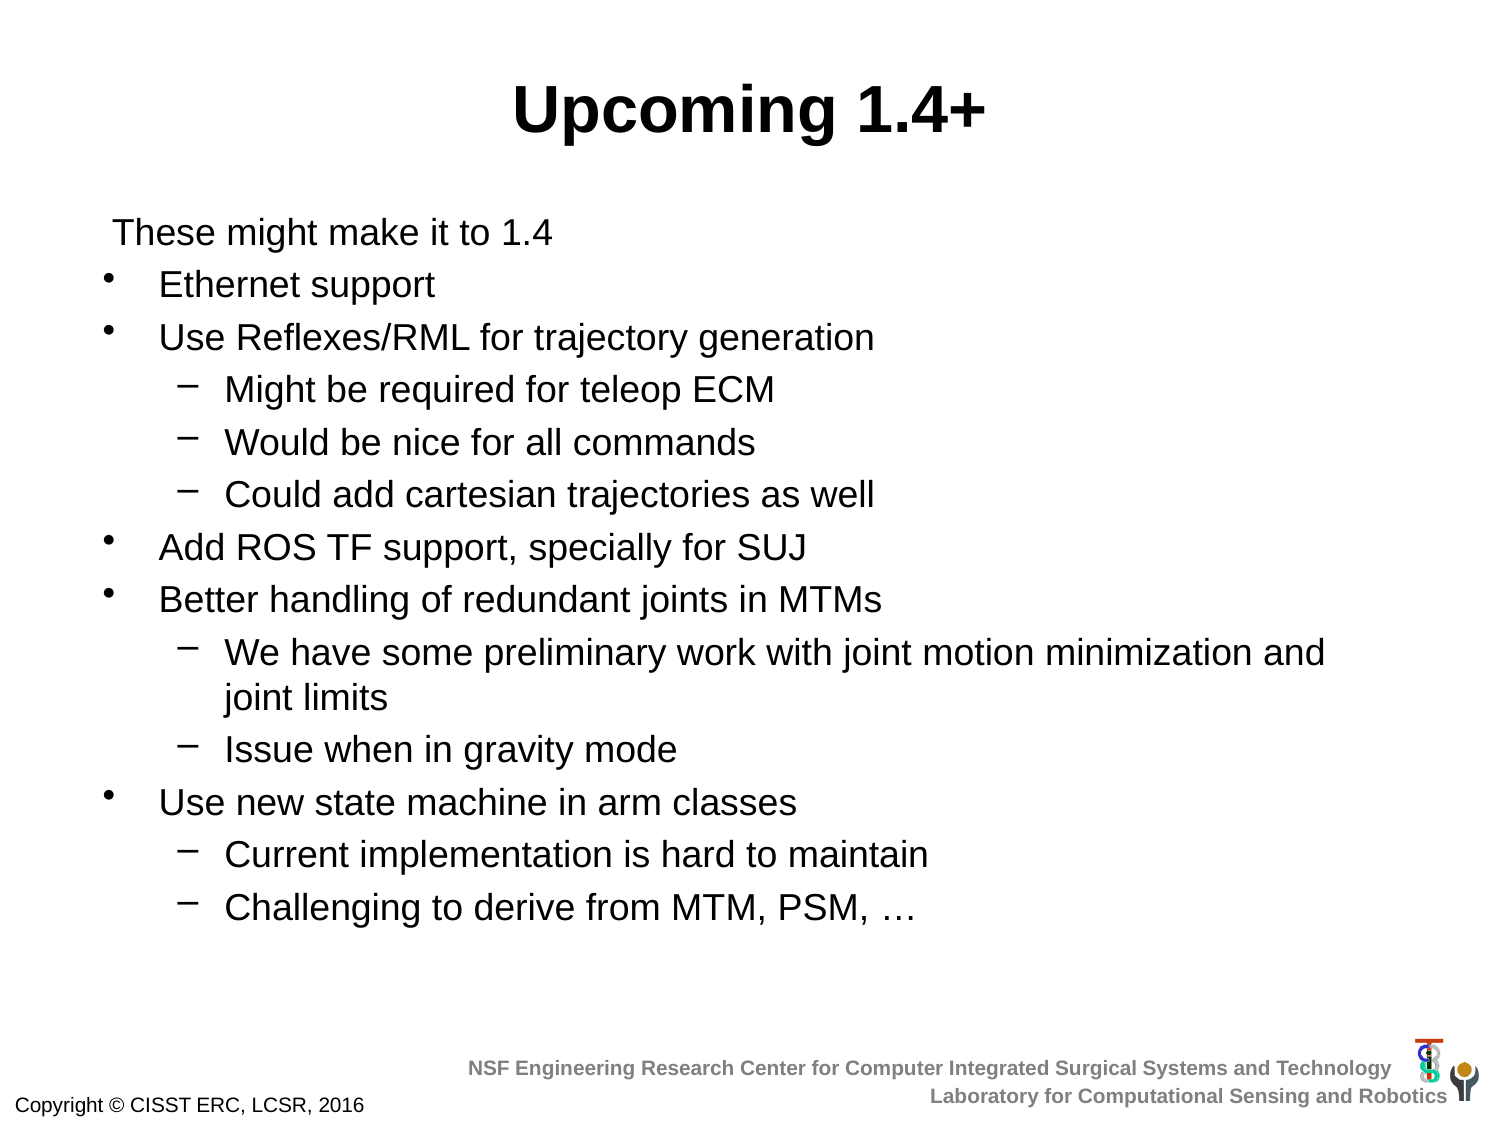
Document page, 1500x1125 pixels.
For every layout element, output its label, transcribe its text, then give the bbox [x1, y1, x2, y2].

title Upcoming 1.4+ [112, 37, 1388, 175]
list These might make it to 1.4 Ethernet support Use Reflexes/RML for trajectory generation Might be required for teleop ECM Would be nice for all commands Could add cartesian trajectories as well Add ROS TF support, specially for SUJ Better handling of redundant joints in MTMs We have some preliminary work with joint motion minimization and joint limits Issue when in gravity mode Use new state machine in arm classes Current implementation is hard to maintain Challenging to derive from MTM, PSM, … [87, 200, 1363, 1000]
picture [1412, 1037, 1445, 1083]
picture [1449, 1062, 1481, 1101]
